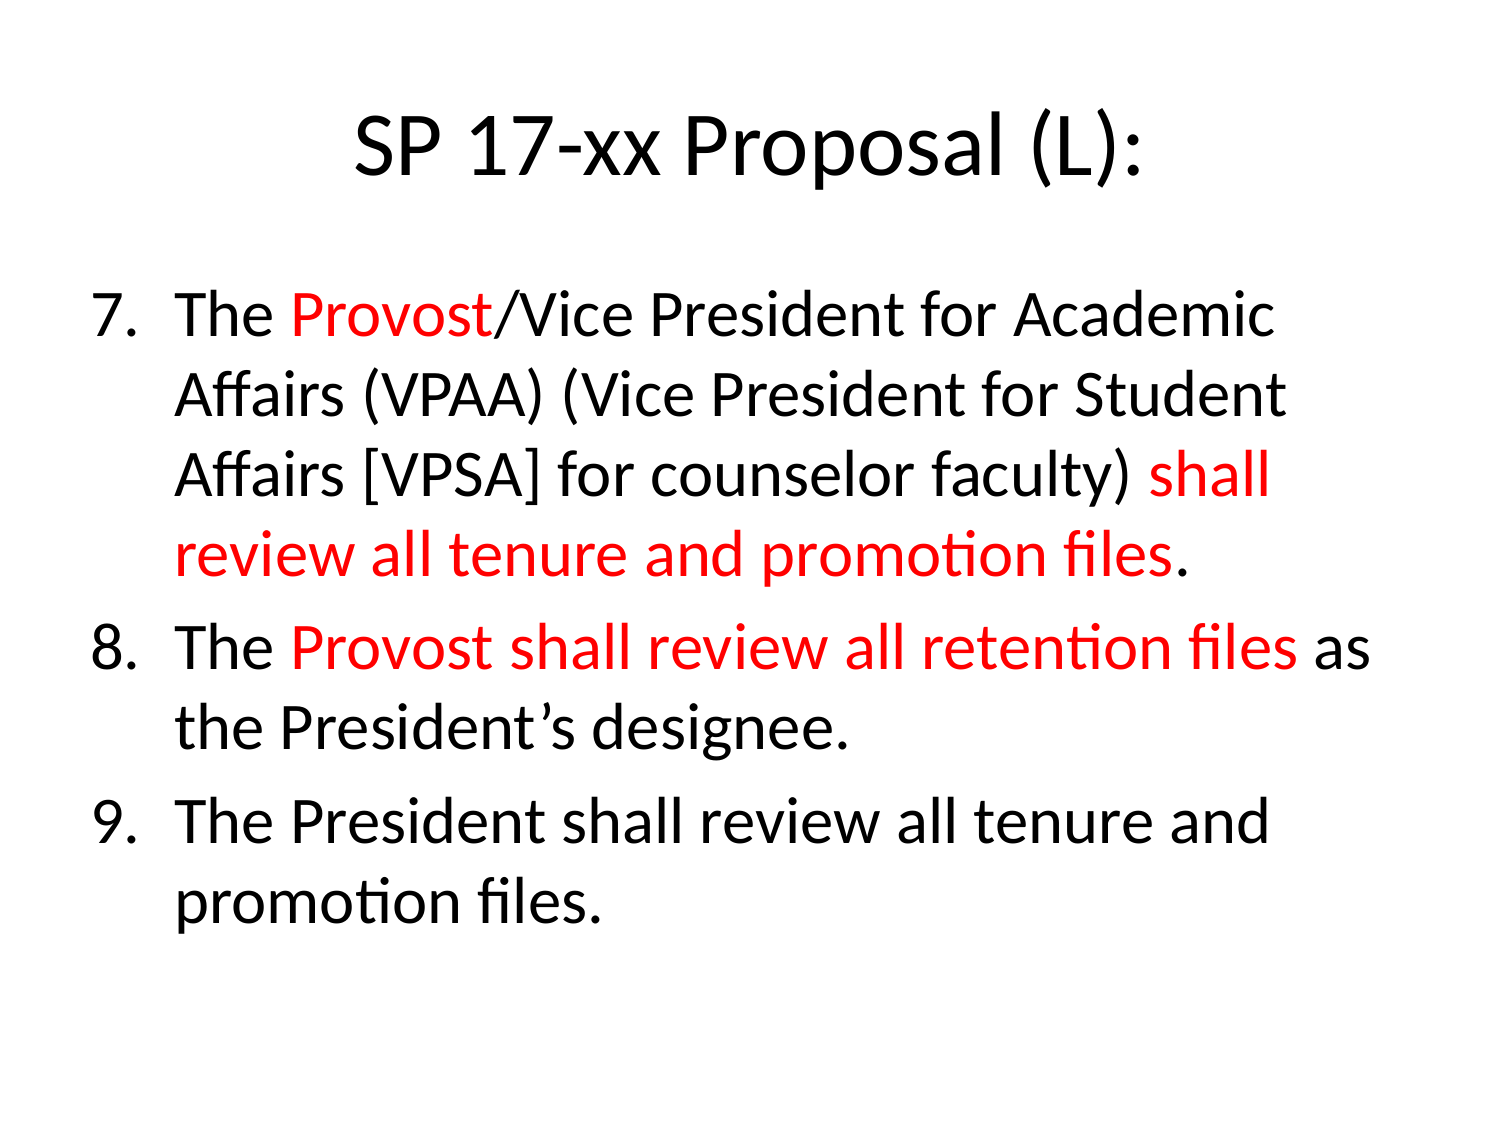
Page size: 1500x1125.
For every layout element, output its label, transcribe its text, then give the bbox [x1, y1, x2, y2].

list The Provost/Vice President for Academic Affairs (VPAA) (Vice President for Student Affairs [VPSA] for counselor faculty) shall review all tenure and promotion files. The Provost shall review all retention files as the President’s designee. The President shall review all tenure and promotion files. [75, 262, 1425, 1005]
title SP 17-xx Proposal (L): [75, 45, 1425, 233]
